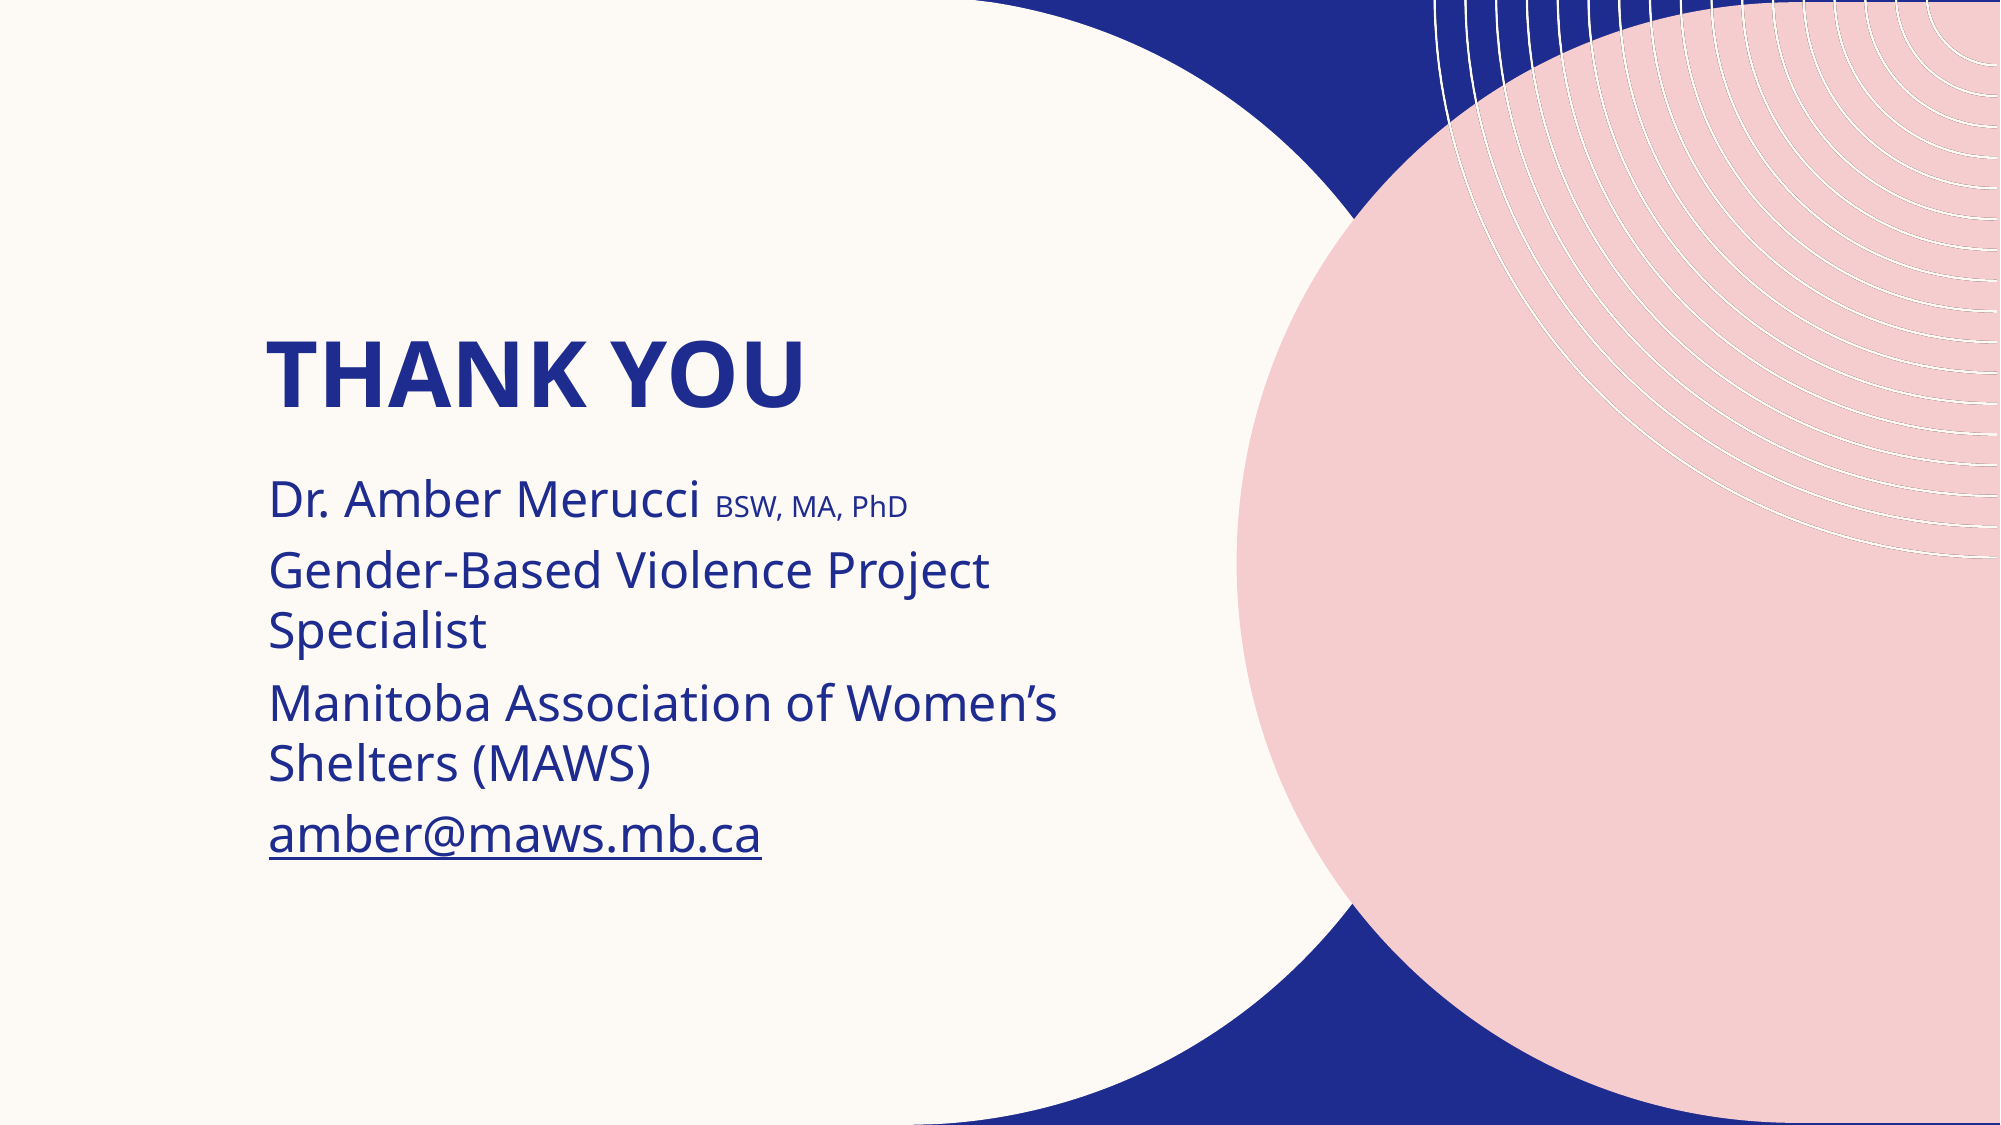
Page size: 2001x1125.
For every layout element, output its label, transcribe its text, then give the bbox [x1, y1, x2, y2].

subtitle Dr. Amber Merucci BSW, MA, PhD Gender-Based Violence Project Specialist Manitoba Association of Women’s Shelters (MAWS) amber@maws.mb.ca [253, 467, 1204, 824]
title THANK YOU [250, 323, 935, 434]
picture [1433, 0, 1997, 559]
